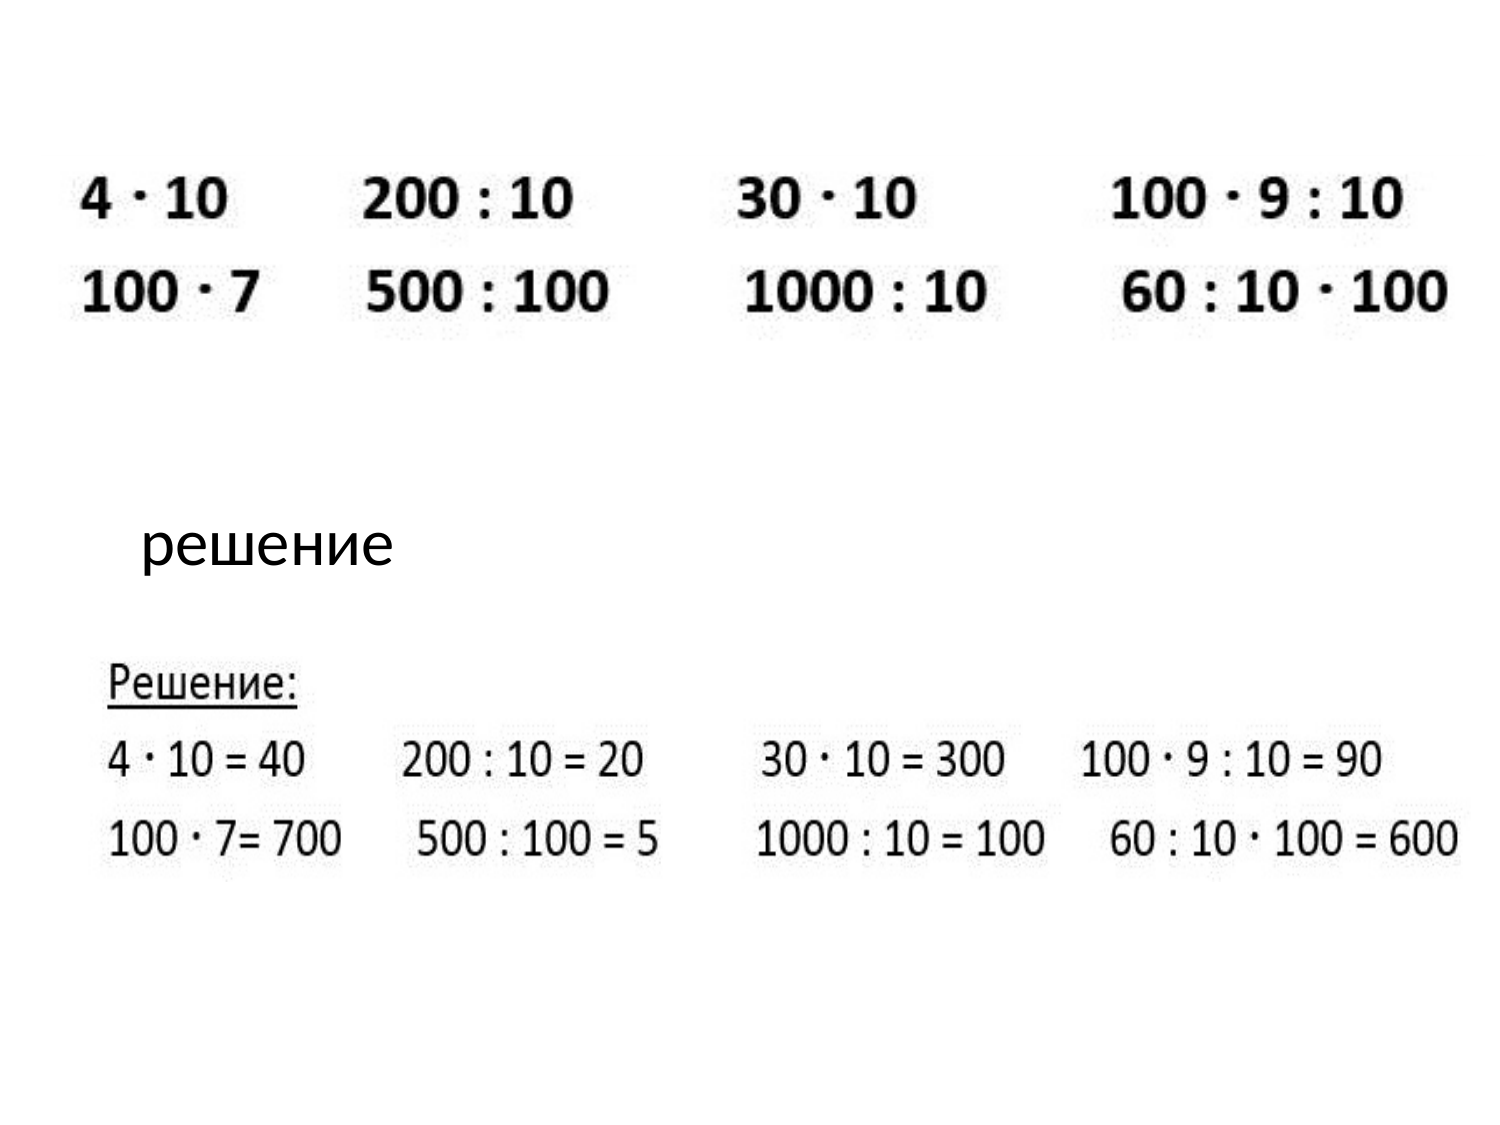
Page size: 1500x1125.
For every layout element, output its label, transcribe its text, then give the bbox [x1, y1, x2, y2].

text_box решение [125, 491, 411, 587]
picture [40, 154, 1485, 351]
picture [76, 656, 1471, 882]
